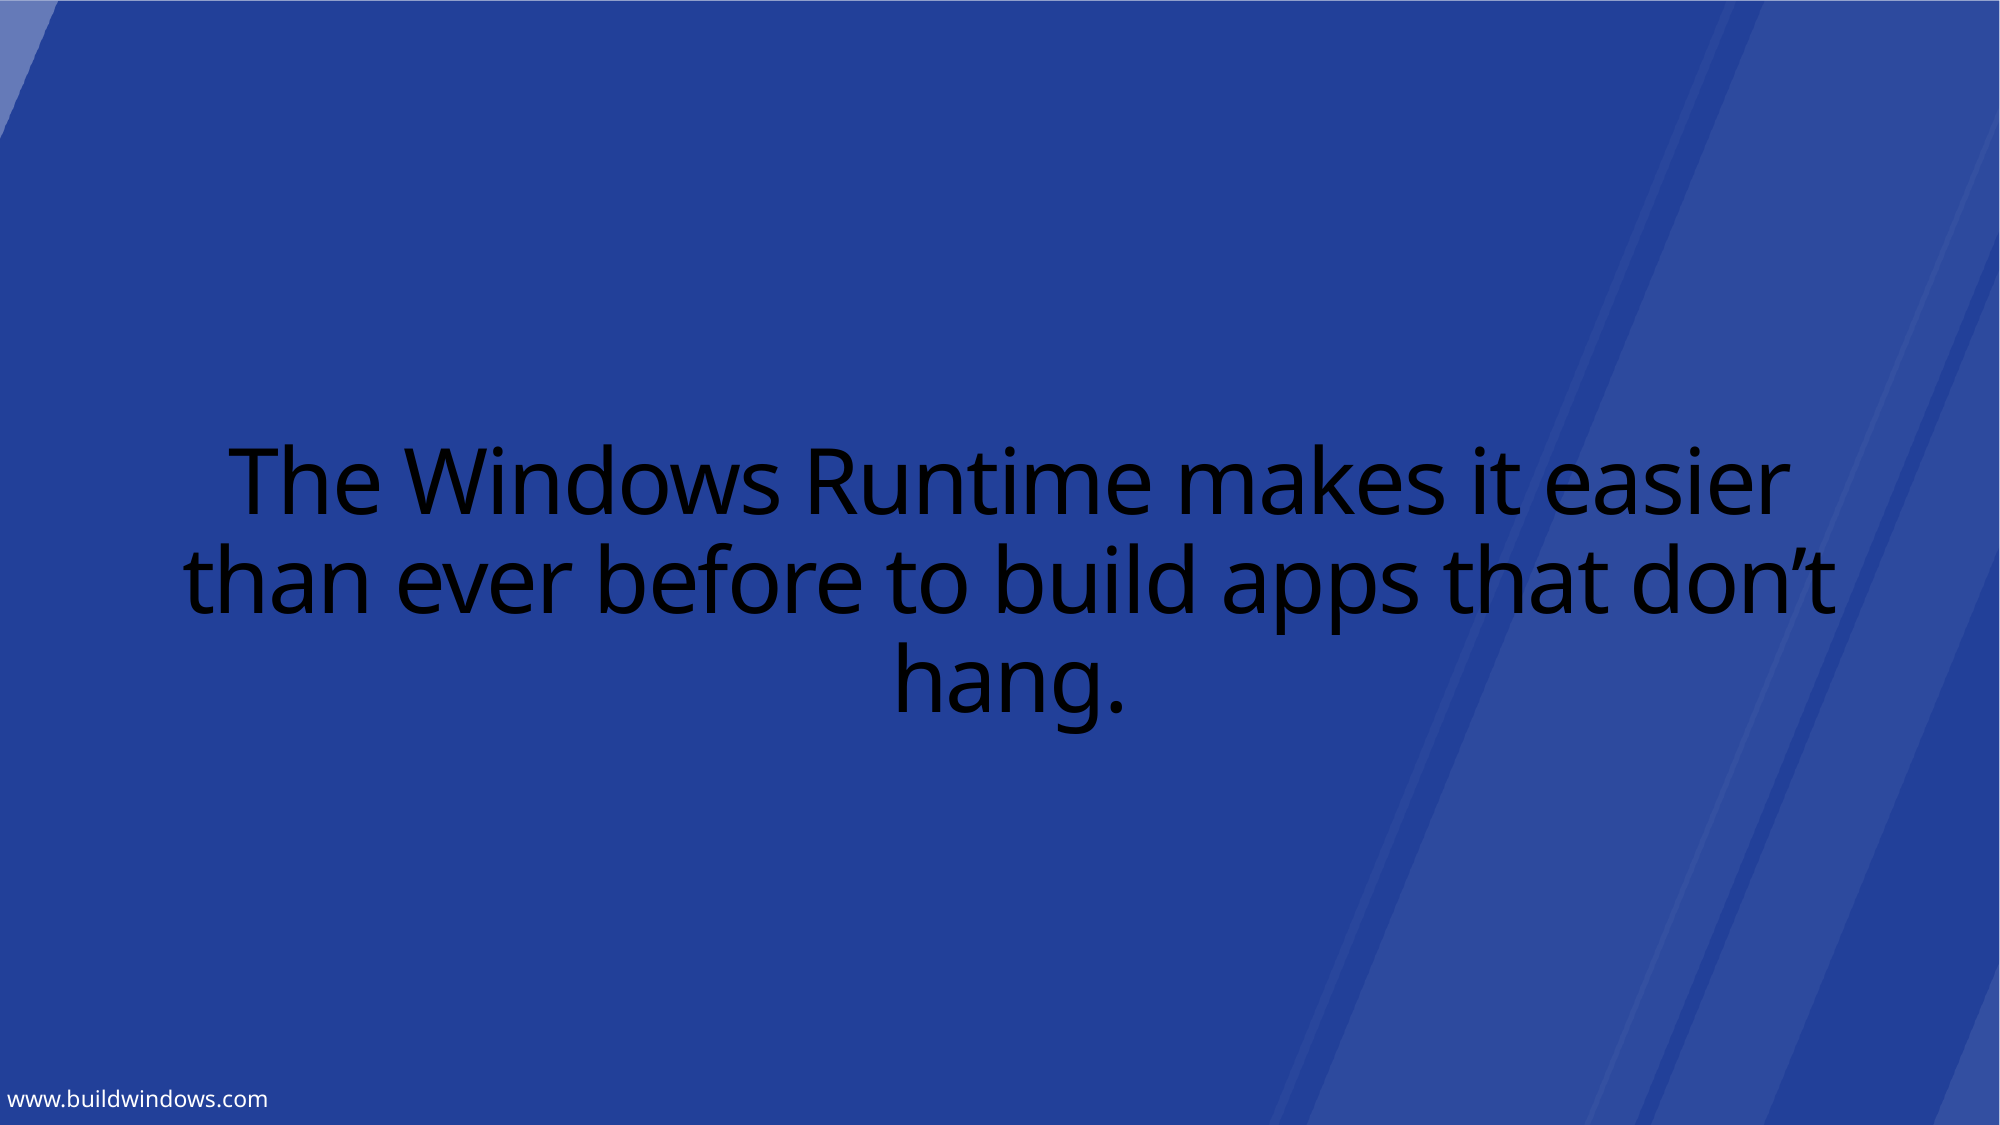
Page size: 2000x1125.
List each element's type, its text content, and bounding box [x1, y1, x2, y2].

title The Windows Runtime makes it easier than ever before to build apps that don’t hang. [181, 435, 1839, 762]
picture [0, 0, 2000, 1125]
